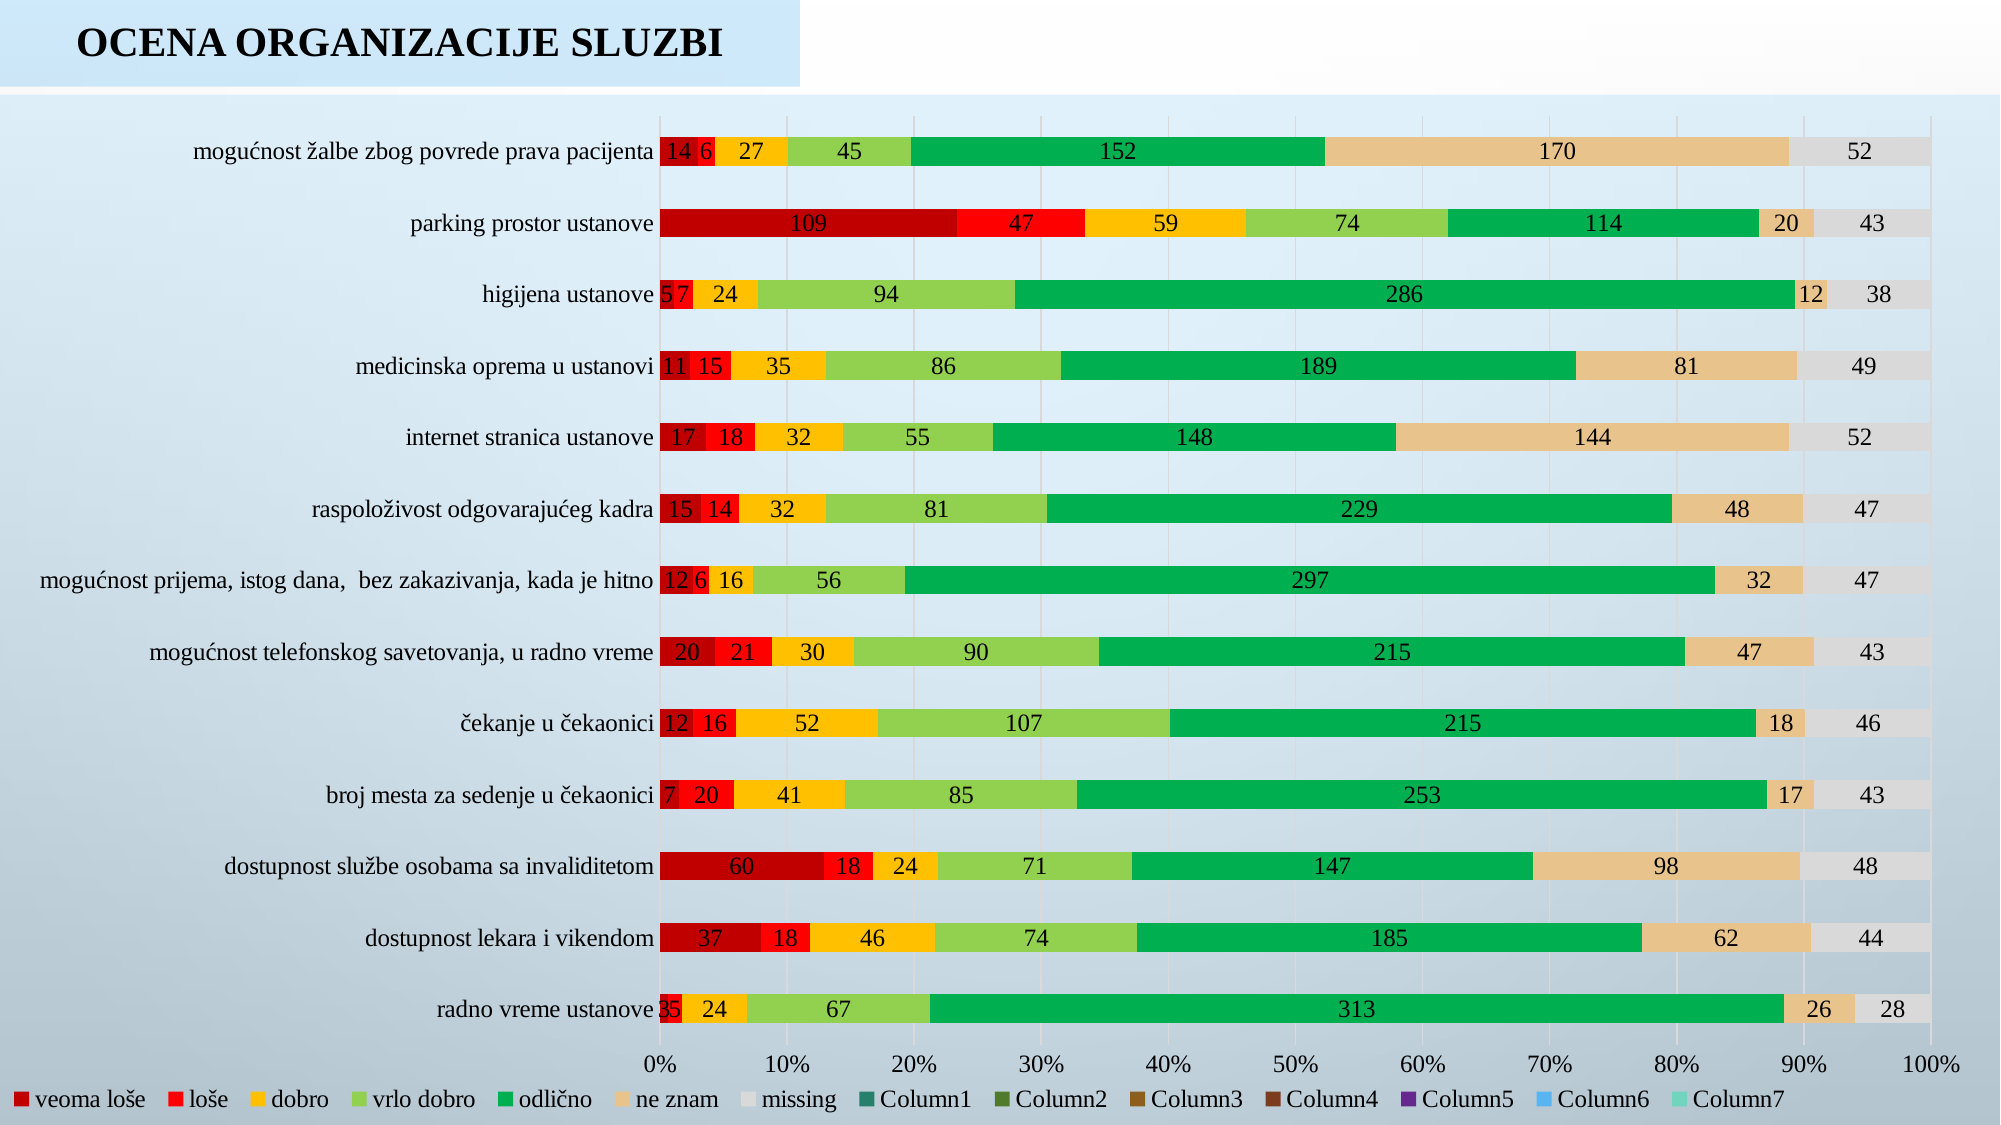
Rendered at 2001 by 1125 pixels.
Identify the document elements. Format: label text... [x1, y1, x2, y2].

picture [0, 0, 2000, 94]
chart [0, 94, 2000, 1125]
title Ocena organizacije sluzbi [0, 0, 800, 87]
